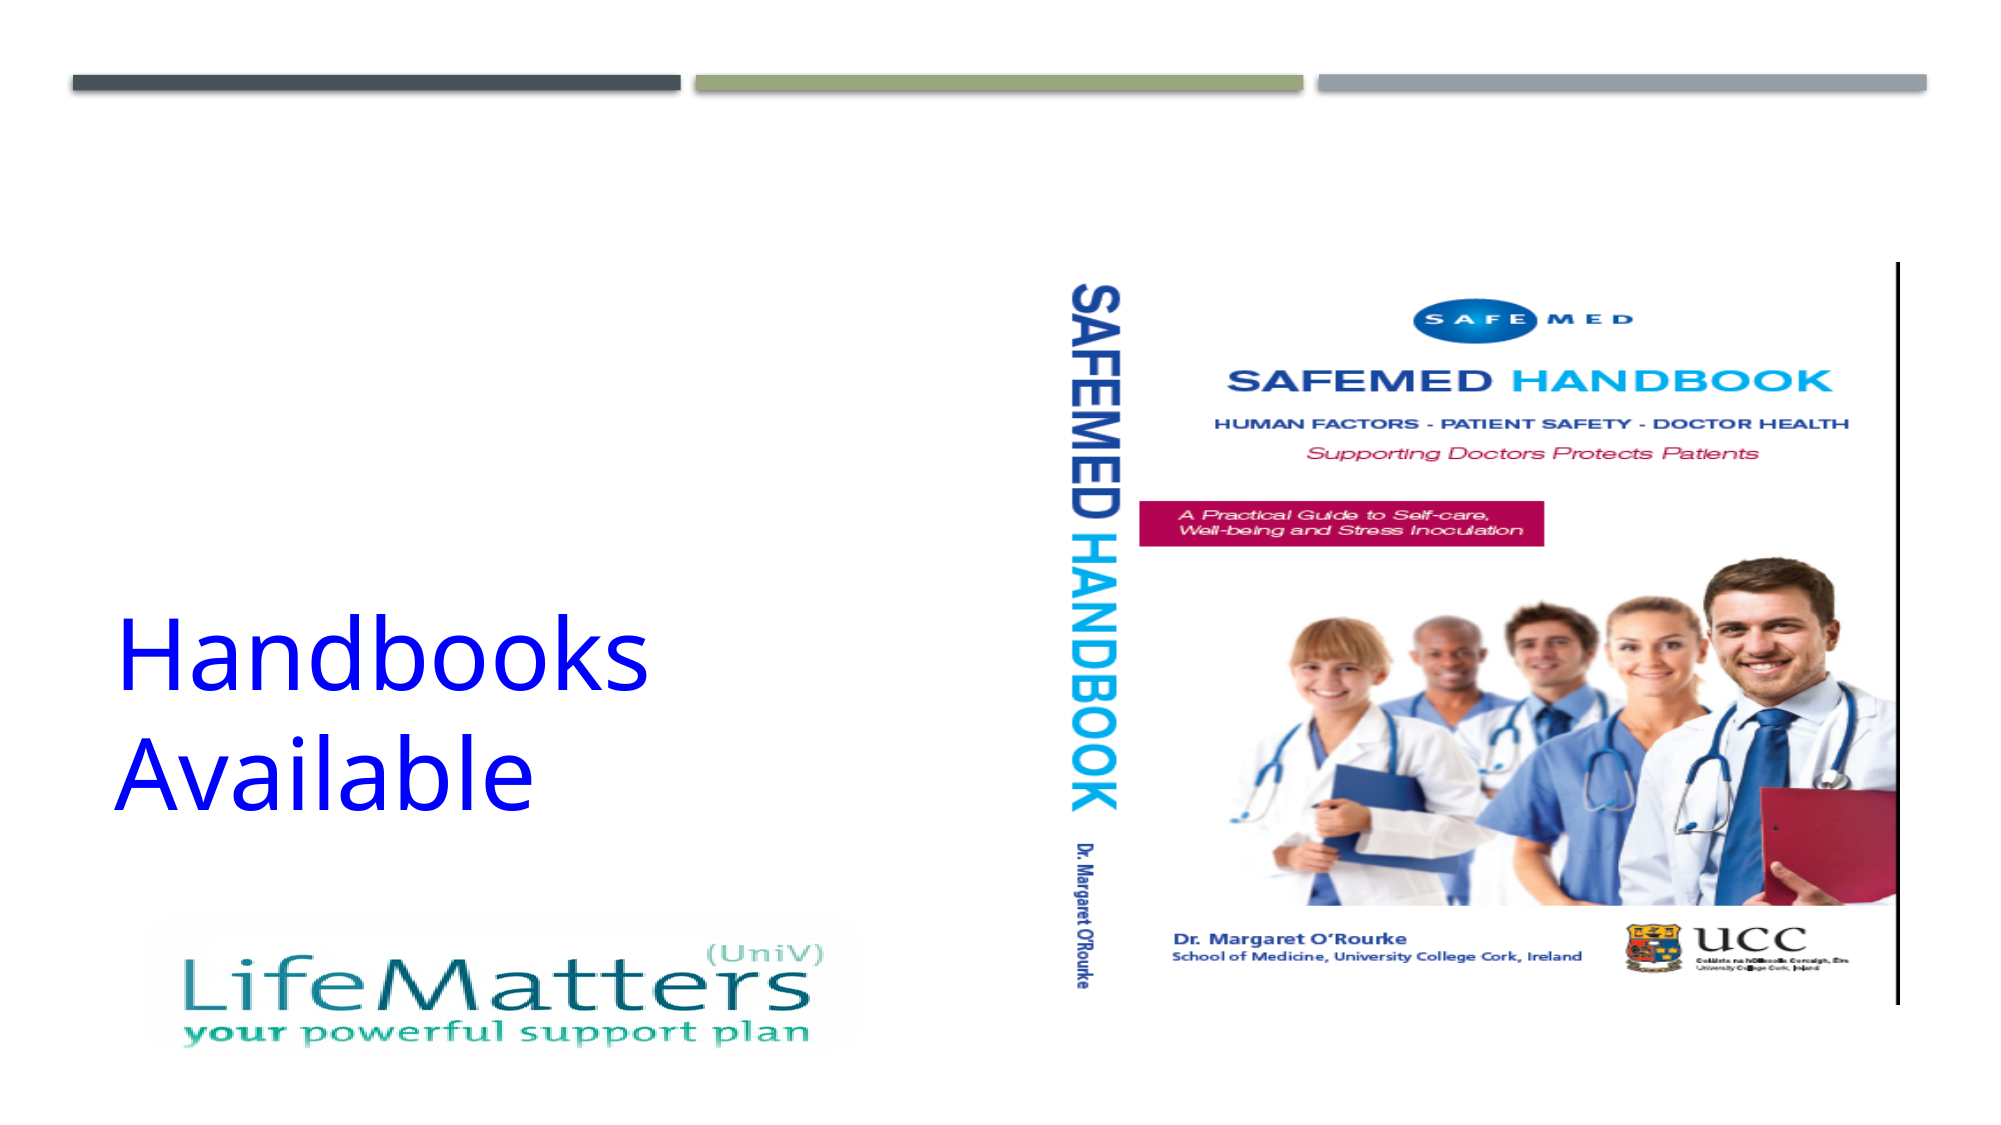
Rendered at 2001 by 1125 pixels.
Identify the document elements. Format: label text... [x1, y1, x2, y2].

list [1062, 261, 1901, 1006]
list Handbooks Available [99, 338, 984, 1005]
picture [133, 905, 873, 1061]
